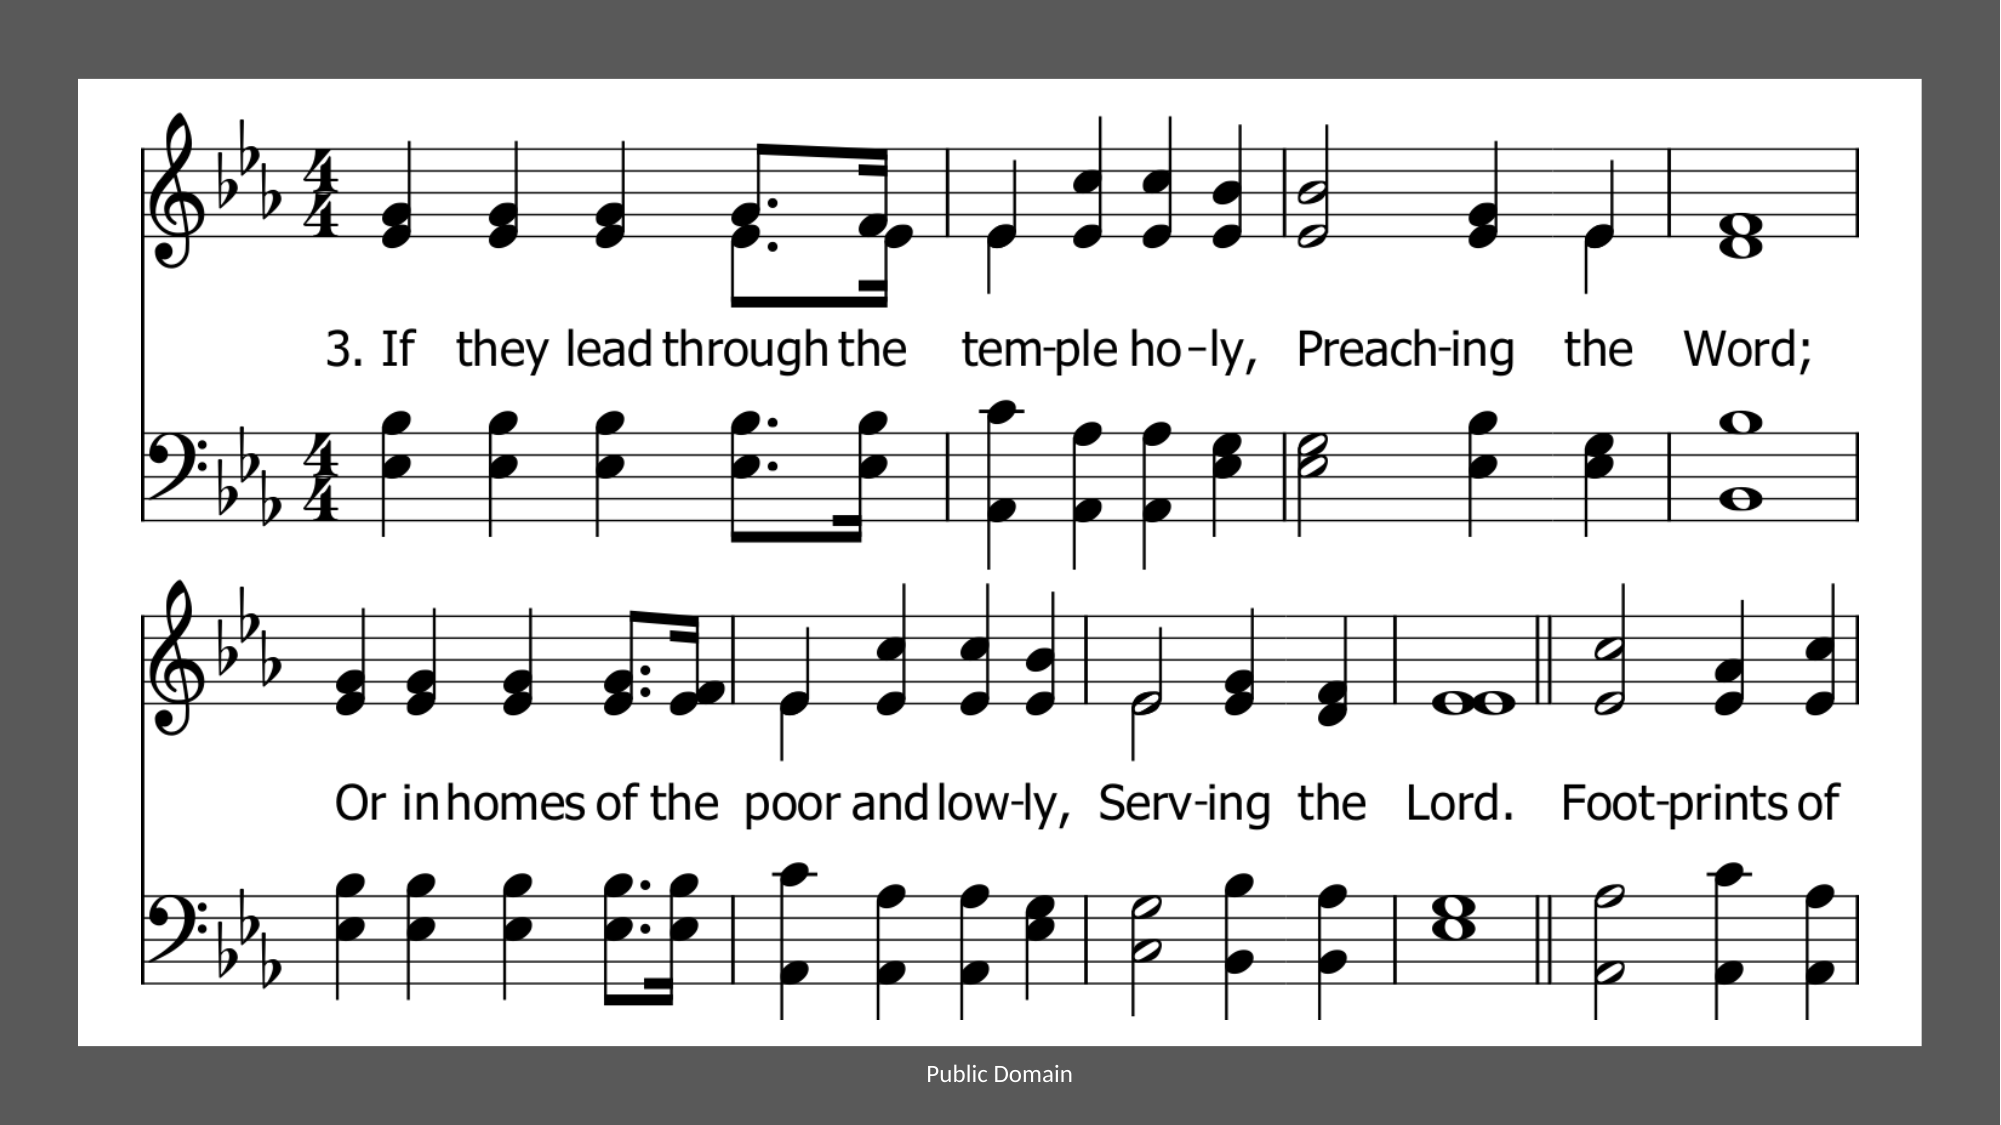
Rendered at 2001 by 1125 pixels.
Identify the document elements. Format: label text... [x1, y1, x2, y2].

text_box [0, 0, 2000, 1125]
footer Public Domain [662, 1042, 1338, 1103]
picture [141, 105, 1859, 1020]
text_box [77, 78, 1923, 1047]
